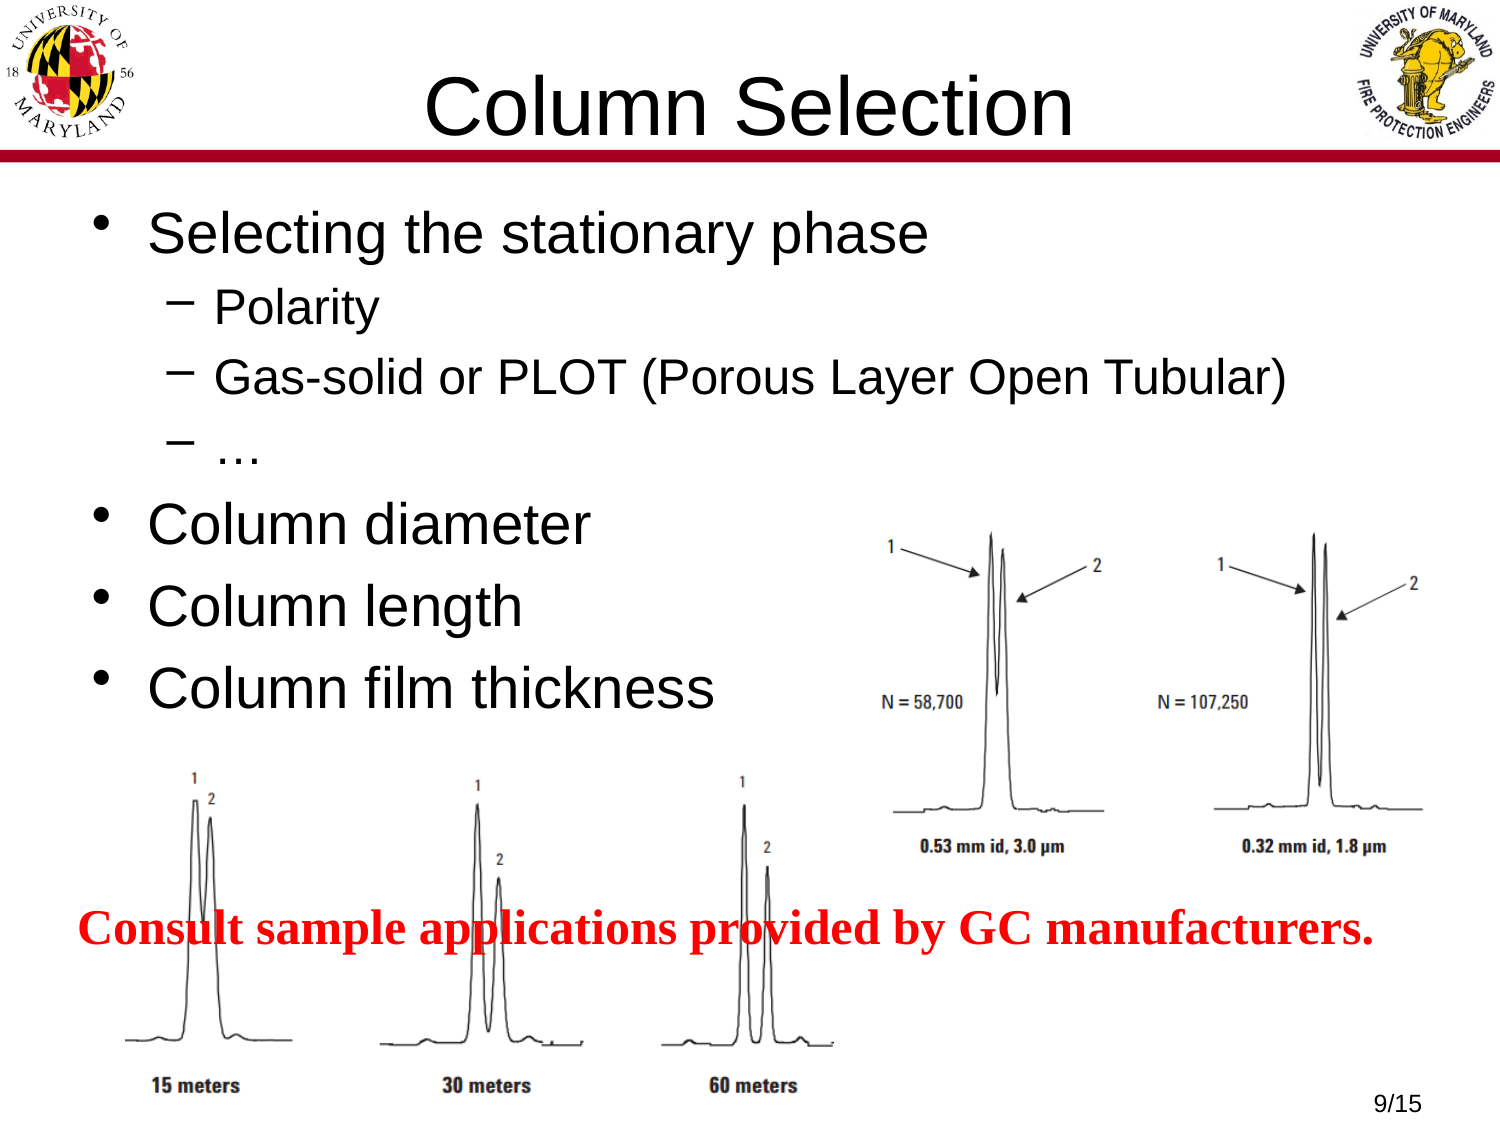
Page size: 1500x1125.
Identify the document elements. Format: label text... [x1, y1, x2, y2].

picture [849, 529, 1441, 861]
title Column Selection [75, 45, 1425, 162]
picture [2, 0, 136, 140]
list Selecting the stationary phase Polarity Gas-solid or PLOT (Porous Layer Open Tubular) … Column diameter Column length Column film thickness [76, 187, 1440, 843]
text_box Consult sample applications provided by GC manufacturers. [838, 887, 1488, 963]
picture [124, 762, 834, 1105]
picture [1356, 4, 1496, 140]
text_box Consult sample applications provided by GC manufacturers. [62, 887, 119, 963]
